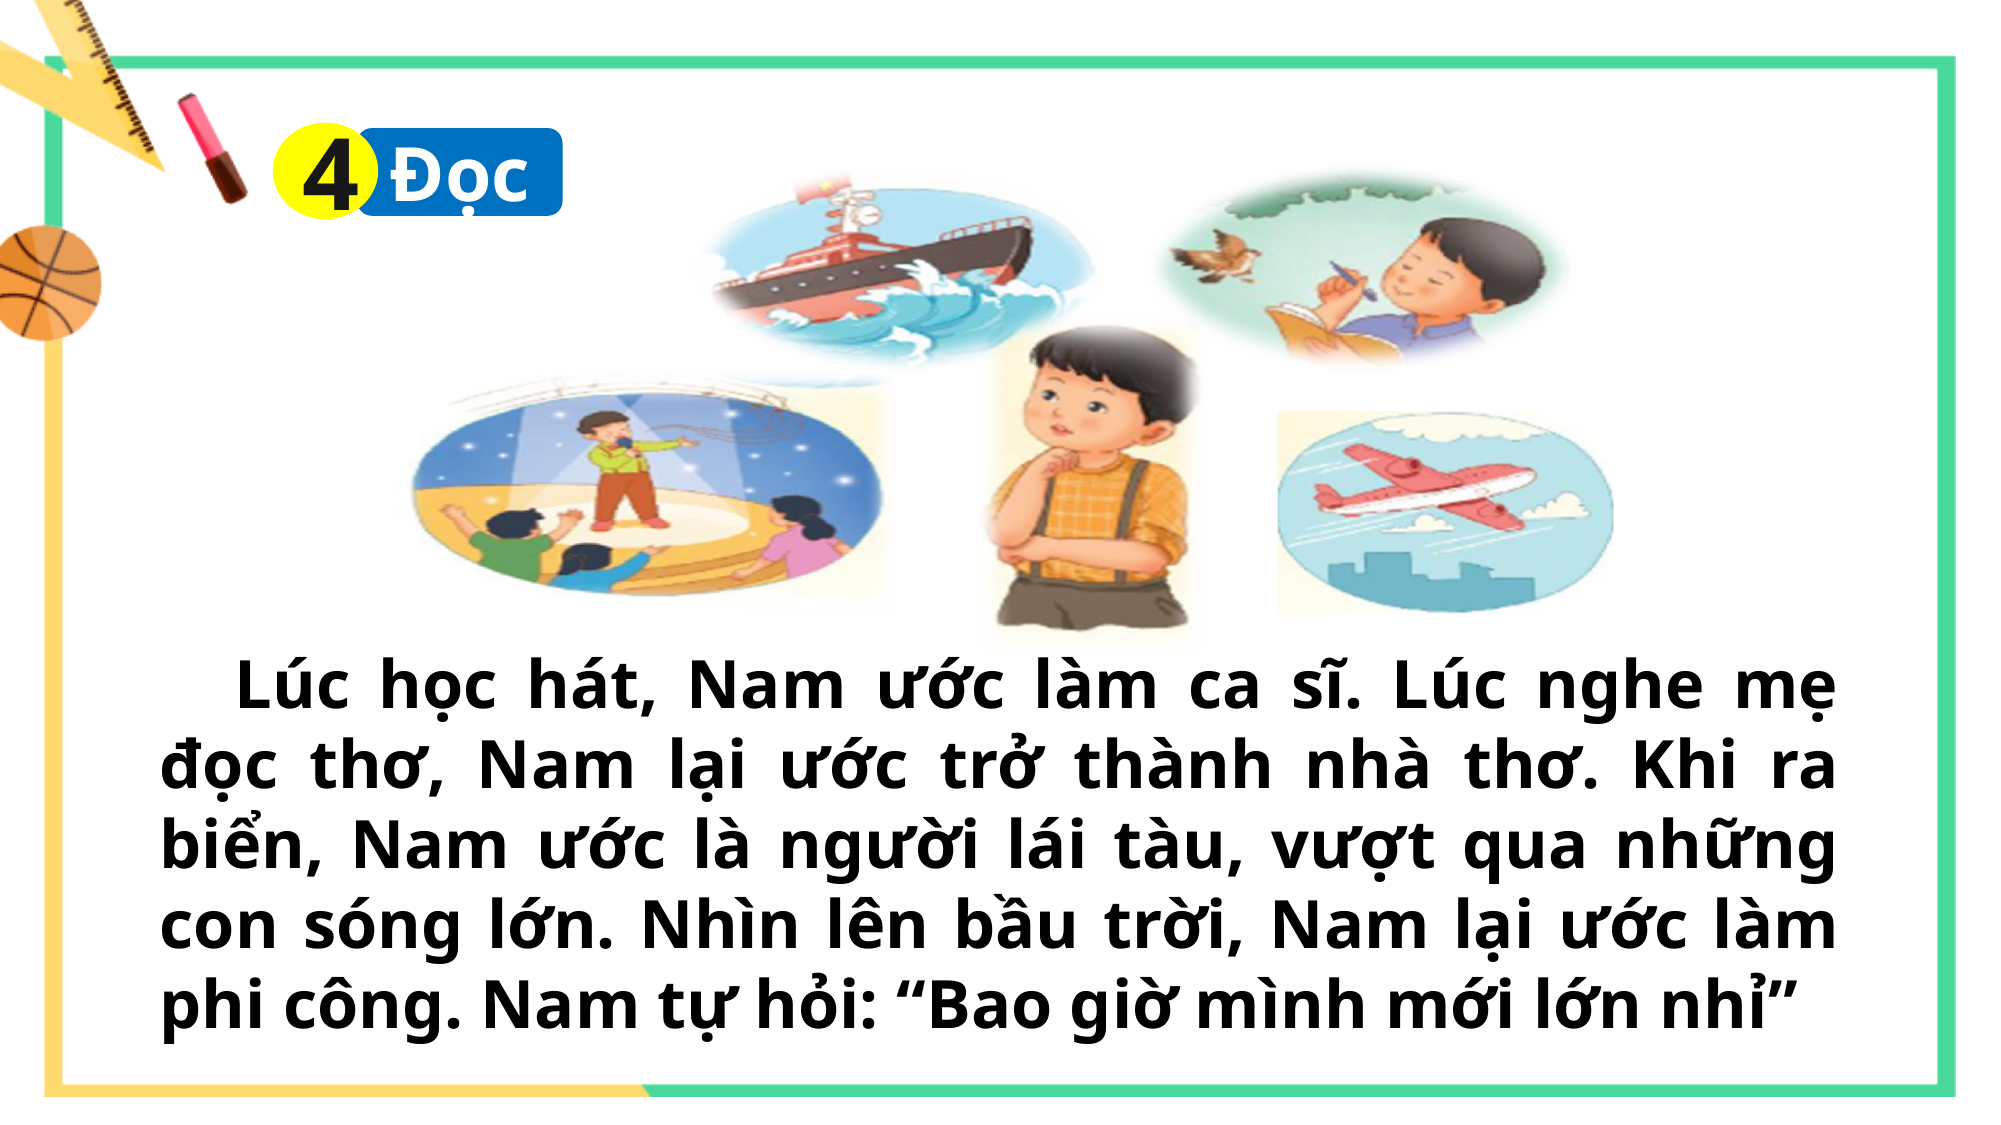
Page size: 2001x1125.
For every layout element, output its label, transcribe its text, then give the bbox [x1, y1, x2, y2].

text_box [272, 122, 563, 220]
picture [0, 0, 1954, 1097]
text_box Lúc học hát, Nam ước làm ca sĩ. Lúc nghe mẹ đọc thơ, Nam lại ước trở thành nhà thơ. Khi ra biển, Nam ước là người lái tàu, vượt qua những con sóng lớn. Nhìn lên bầu trời, Nam lại ước làm phi công. Nam tự hỏi: “Bao giờ mình mới lớn nhỉ” [145, 634, 1855, 1049]
